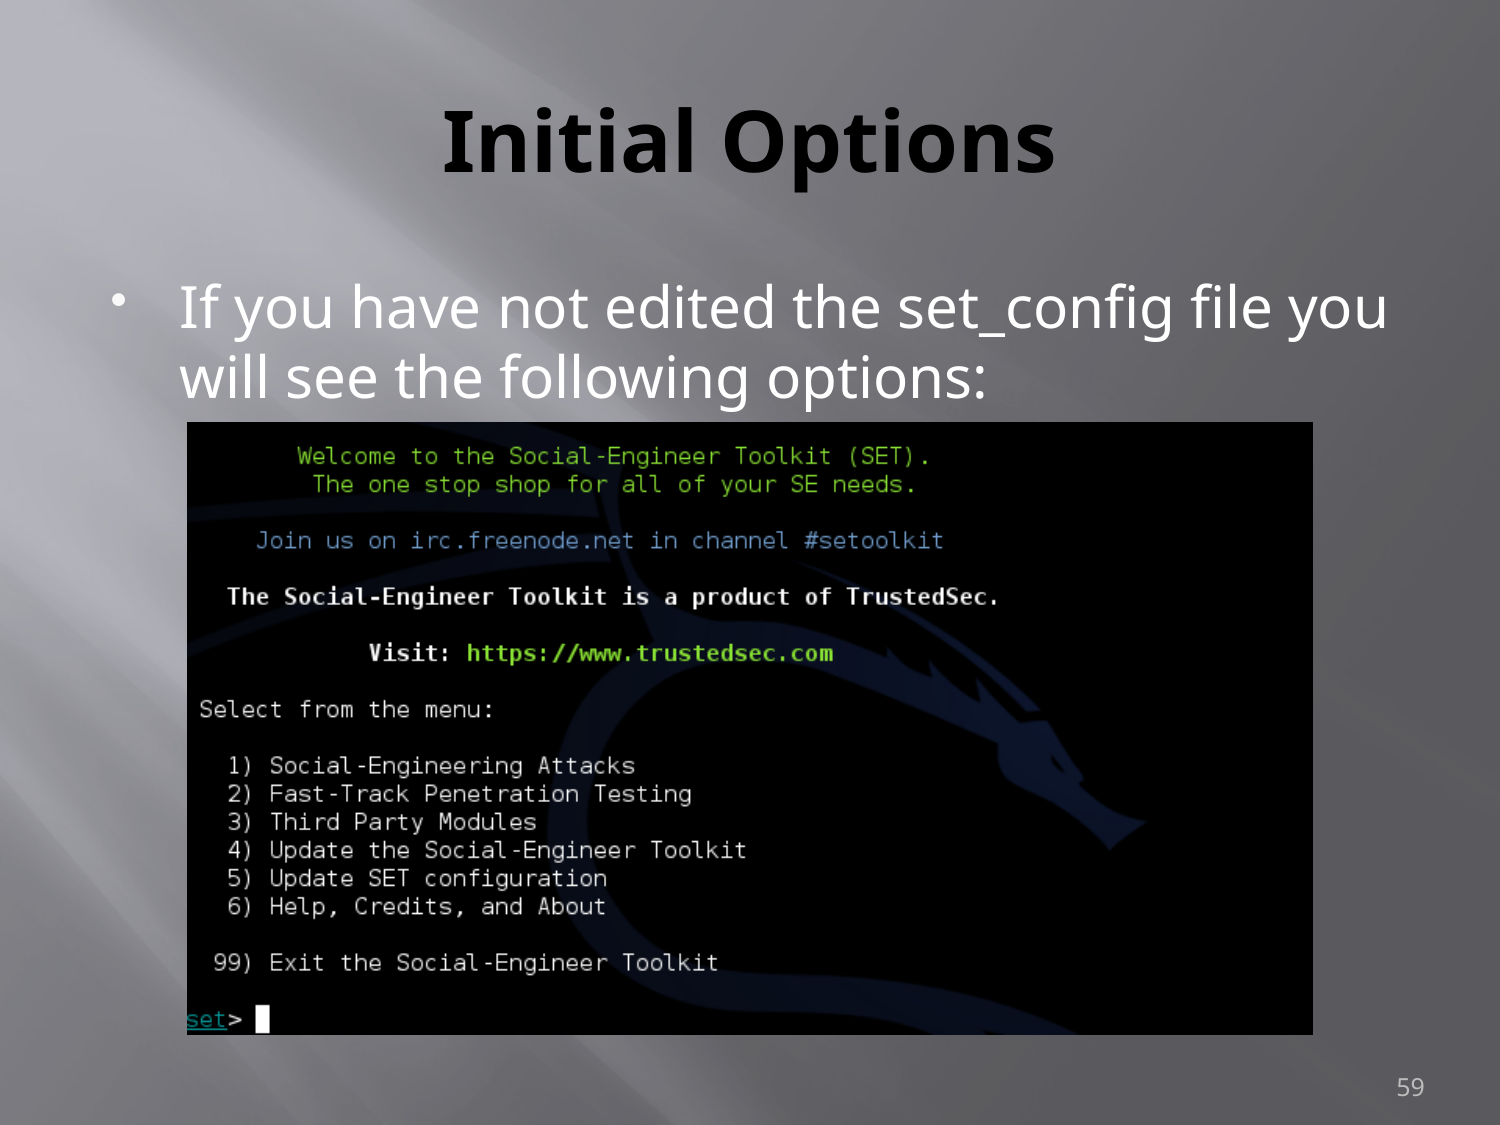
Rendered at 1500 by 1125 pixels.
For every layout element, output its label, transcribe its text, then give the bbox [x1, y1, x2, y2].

slide_number 59 [1299, 1052, 1425, 1113]
picture [187, 422, 1313, 1036]
title Initial Options [75, 45, 1425, 233]
list If you have not edited the set_config file you will see the following options: [75, 262, 1425, 1035]
